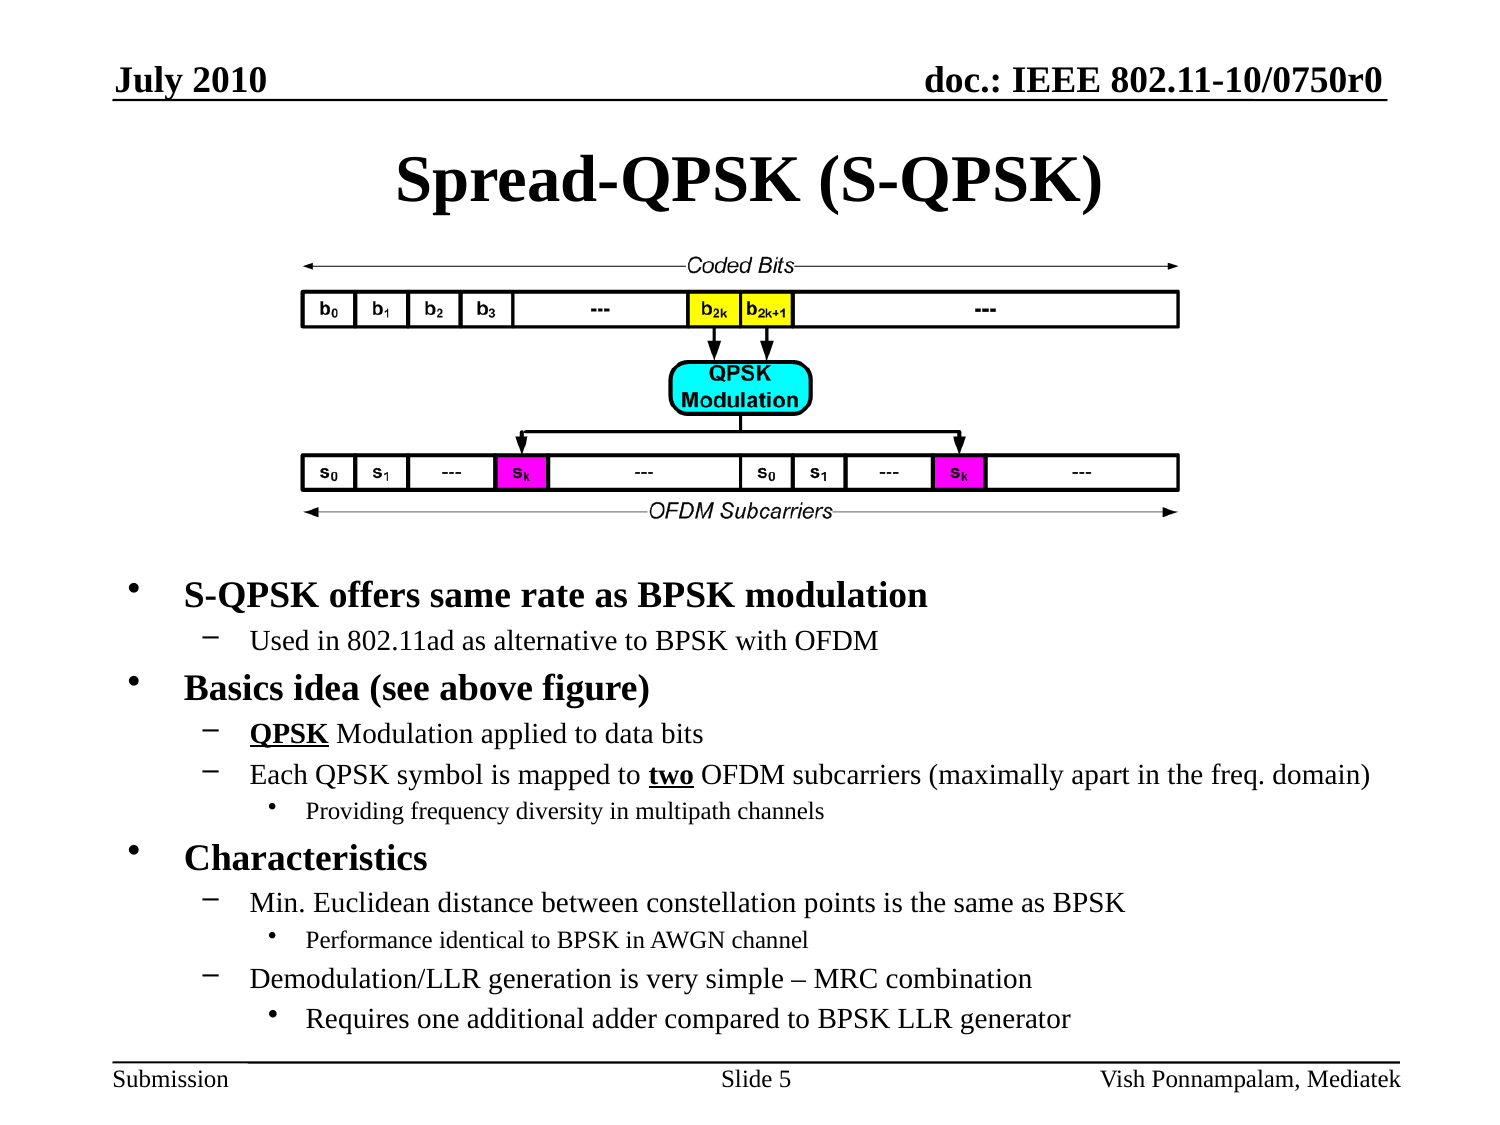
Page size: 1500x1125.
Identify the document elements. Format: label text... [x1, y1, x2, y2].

list S-QPSK offers same rate as BPSK modulation Used in 802.11ad as alternative to BPSK with OFDM Basics idea (see above figure) QPSK Modulation applied to data bits Each QPSK symbol is mapped to two OFDM subcarriers (maximally apart in the freq. domain) Providing frequency diversity in multipath channels Characteristics Min. Euclidean distance between constellation points is the same as BPSK Performance identical to BPSK in AWGN channel Demodulation/LLR generation is very simple – MRC combination Requires one additional adder compared to BPSK LLR generator [112, 562, 1388, 1038]
slide_number Slide 5 [712, 1061, 800, 1093]
footer Vish Ponnampalam, Mediatek [1095, 1061, 1402, 1093]
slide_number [114, 54, 270, 101]
title Spread-QPSK (S-QPSK) [112, 87, 1388, 263]
picture [299, 249, 1180, 526]
